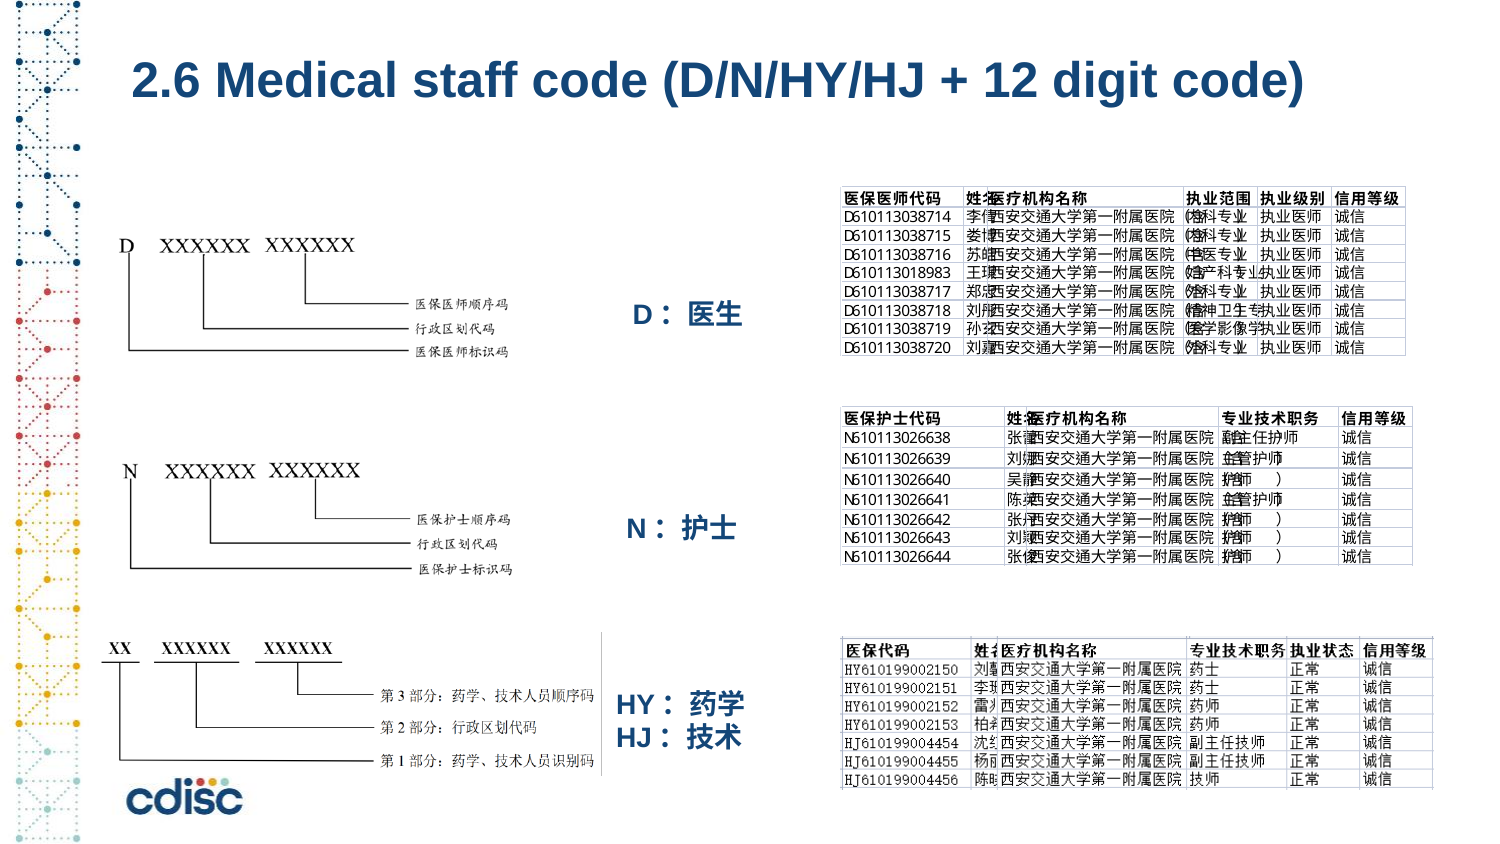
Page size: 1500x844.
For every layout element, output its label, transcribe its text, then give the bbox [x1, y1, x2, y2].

text_box D：医生 [617, 288, 796, 338]
text_box N：护士 [611, 503, 767, 552]
text_box HY：药学 HJ：技术 [602, 678, 840, 761]
picture [0, 0, 1500, 844]
title 2.6 Medical staff code (D/N/HY/HJ + 12 digit code) [131, 0, 1426, 164]
